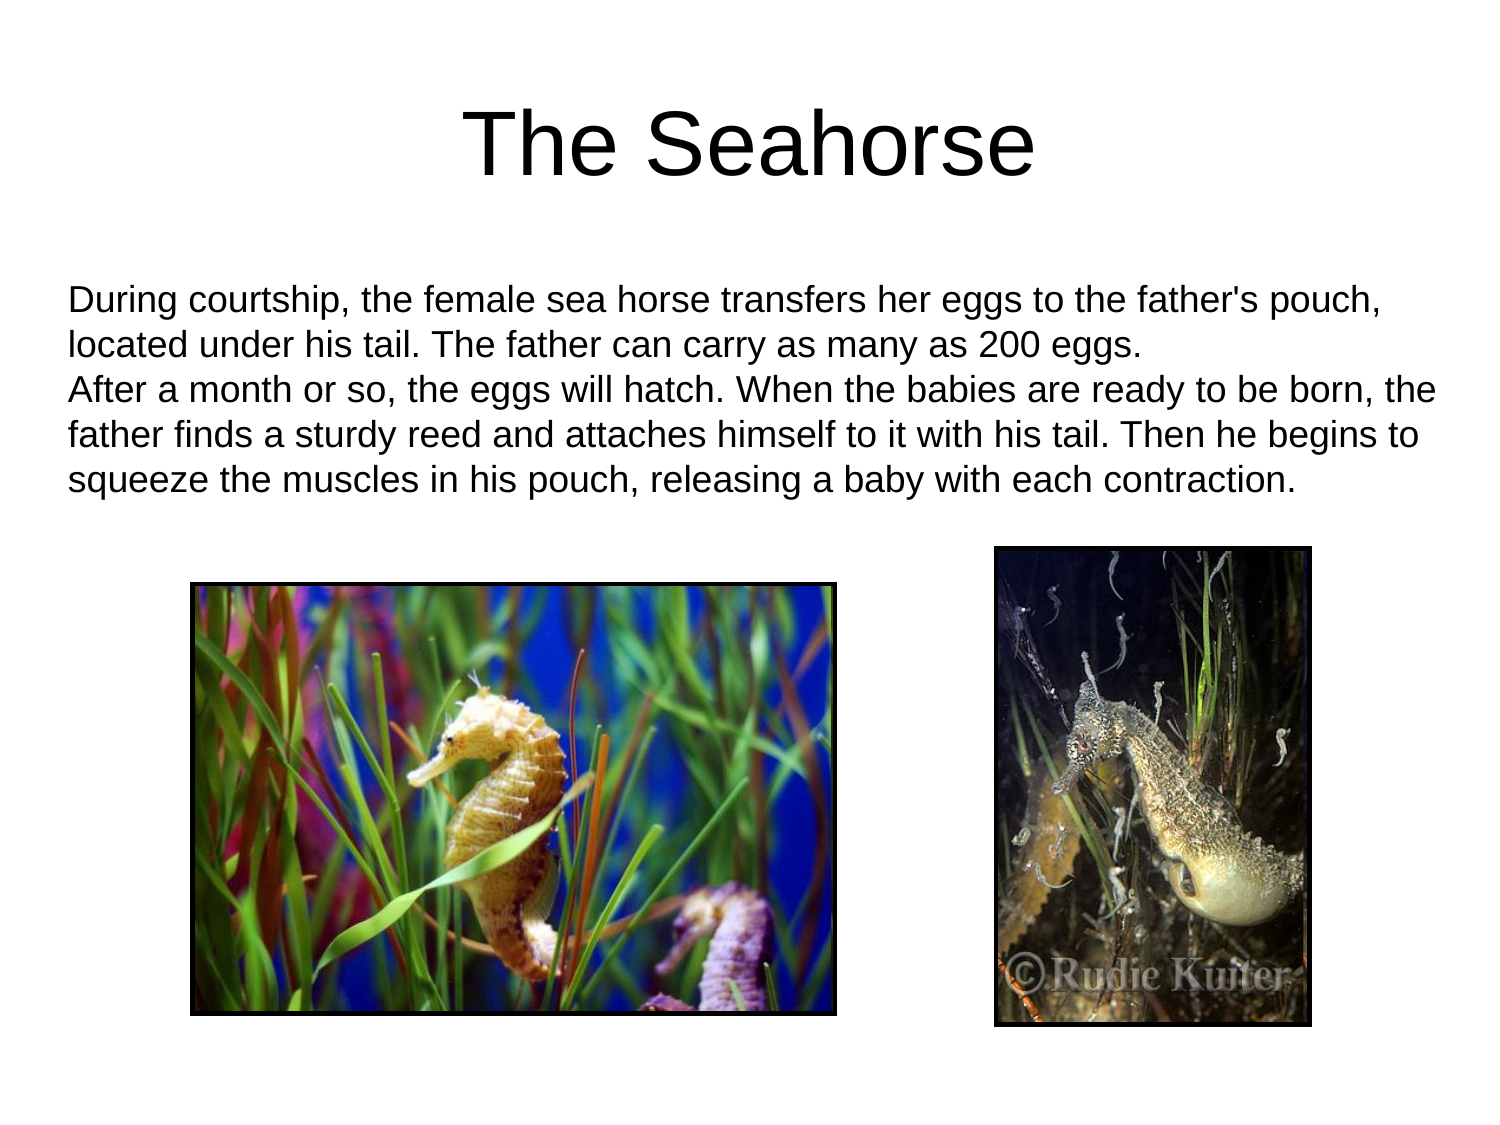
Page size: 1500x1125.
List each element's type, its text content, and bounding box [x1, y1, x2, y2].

picture [997, 550, 1308, 1023]
text_box During courtship, the female sea horse transfers her eggs to the father's pouch, located under his tail. The father can carry as many as 200 eggs. After a month or so, the eggs will hatch. When the babies are ready to be born, the father finds a sturdy reed and attaches himself to it with his tail. Then he begins to squeeze the muscles in his pouch, releasing a baby with each contraction. [53, 267, 1459, 507]
title The Seahorse [74, 44, 1426, 233]
picture [194, 585, 833, 1012]
